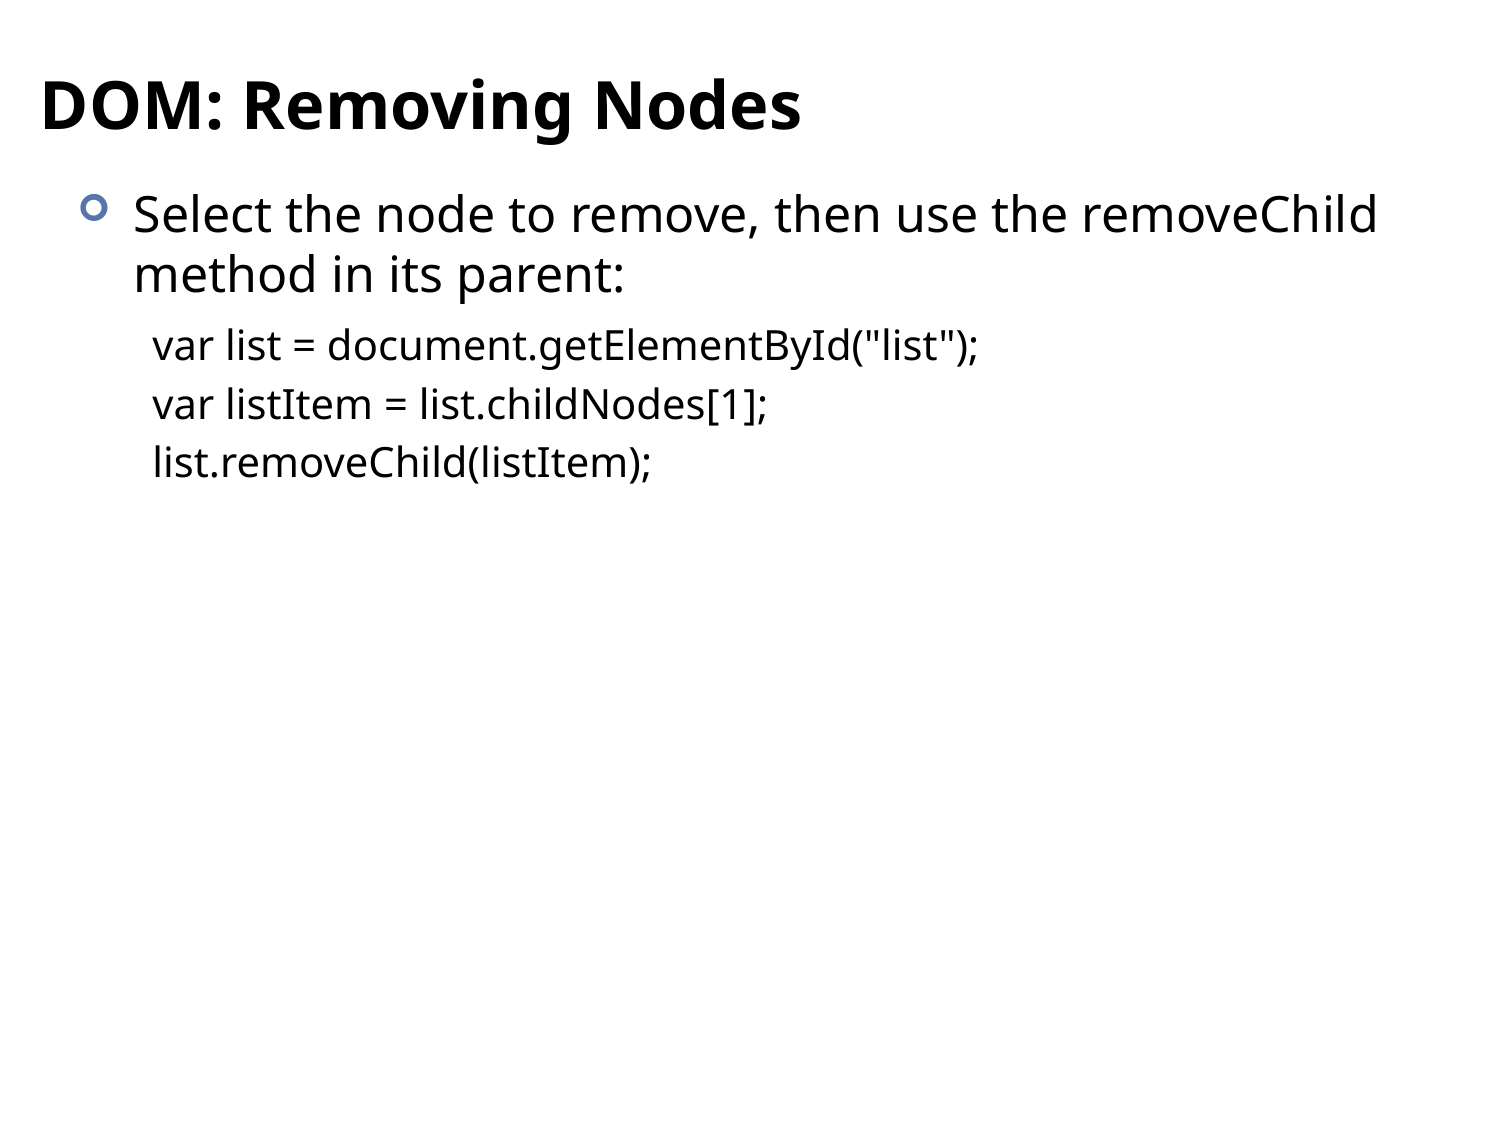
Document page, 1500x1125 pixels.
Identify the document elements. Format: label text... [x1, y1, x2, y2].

title DOM: Removing Nodes [24, 18, 1451, 188]
list Select the node to remove, then use the removeChild method in its parent: var list = document.getElementById("list"); var listItem = list.childNodes[1]; list.removeChild(listItem); [62, 174, 1451, 1013]
